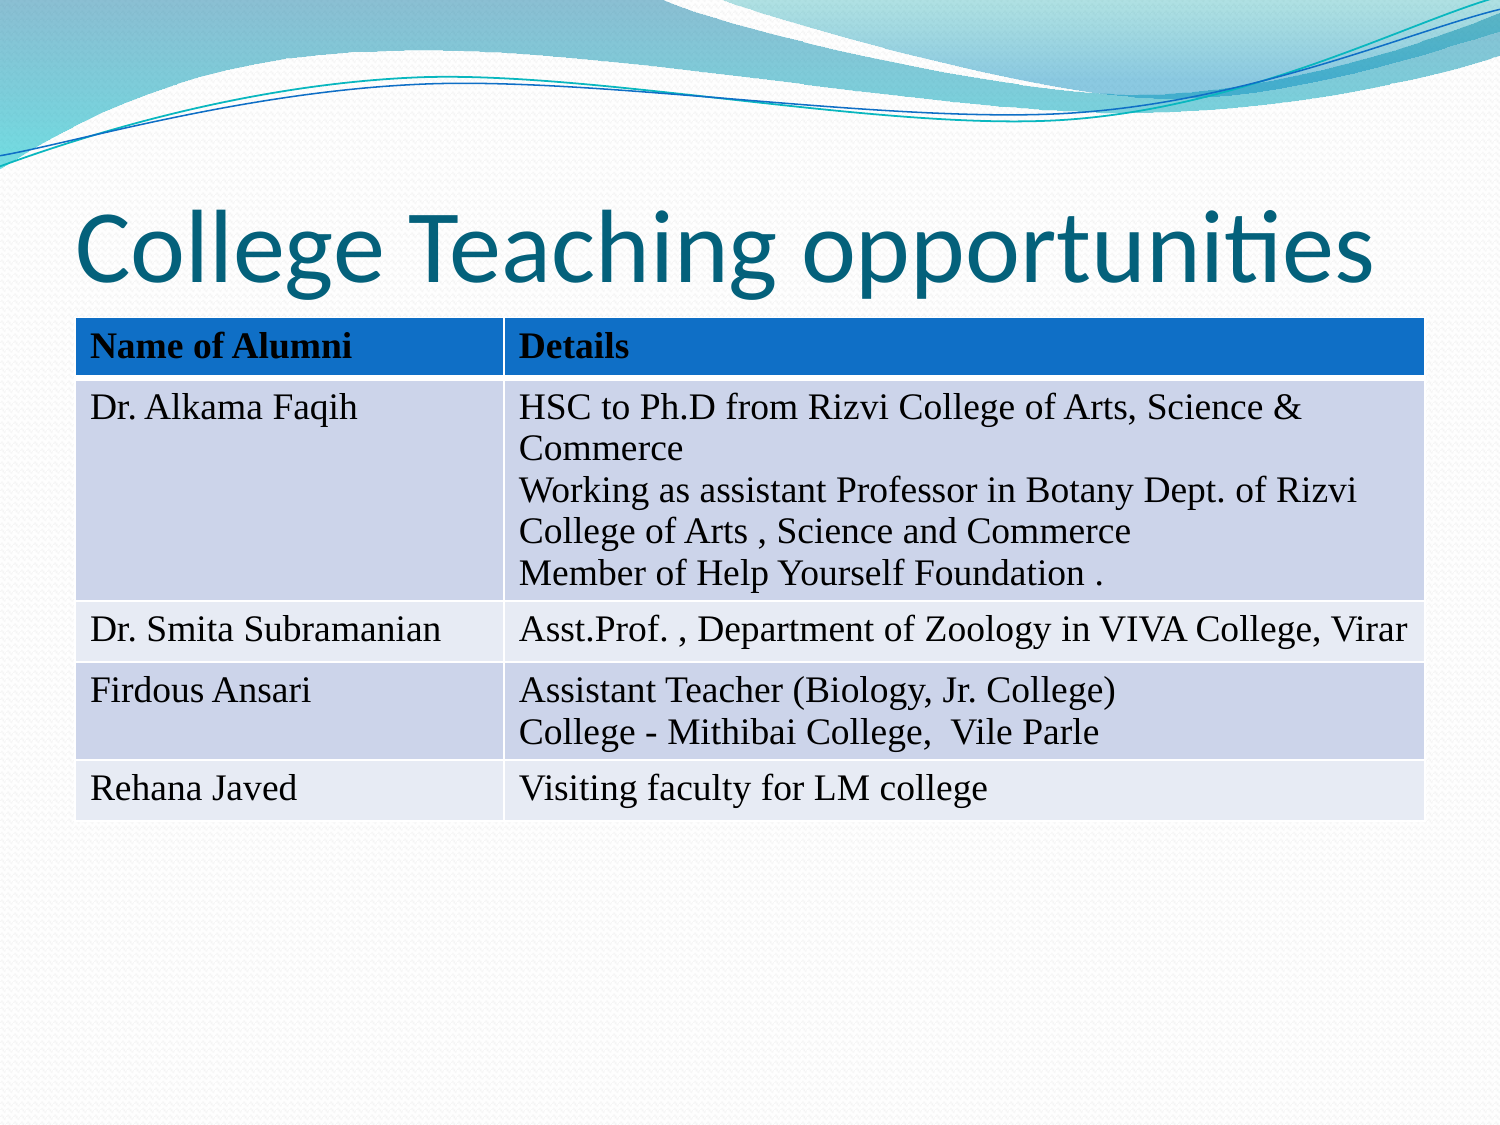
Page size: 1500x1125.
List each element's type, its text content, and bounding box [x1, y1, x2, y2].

table_cell Dr. Smita Subramanian [76, 602, 503, 661]
table_cell Firdous Ansari [76, 663, 503, 759]
table_cell Dr. Alkama Faqih [76, 381, 503, 600]
table_cell Visiting faculty for LM college [505, 761, 1424, 820]
table_header Details [505, 318, 1424, 375]
table_cell HSC to Ph.D from Rizvi College of Arts, Science & Commerce Working as assistant Professor in Botany Dept. of Rizvi College of Arts , Science and Commerce Member of Help Yourself Foundation . [505, 381, 1424, 600]
table_cell Rehana Javed [76, 761, 503, 820]
table_cell Assistant Teacher (Biology, Jr. College) College - Mithibai College, Vile Parle [505, 663, 1424, 759]
title College Teaching opportunities [75, 115, 1425, 303]
table_header Name of Alumni [76, 318, 503, 375]
table_cell Asst.Prof. , Department of Zoology in VIVA College, Virar [505, 602, 1424, 661]
